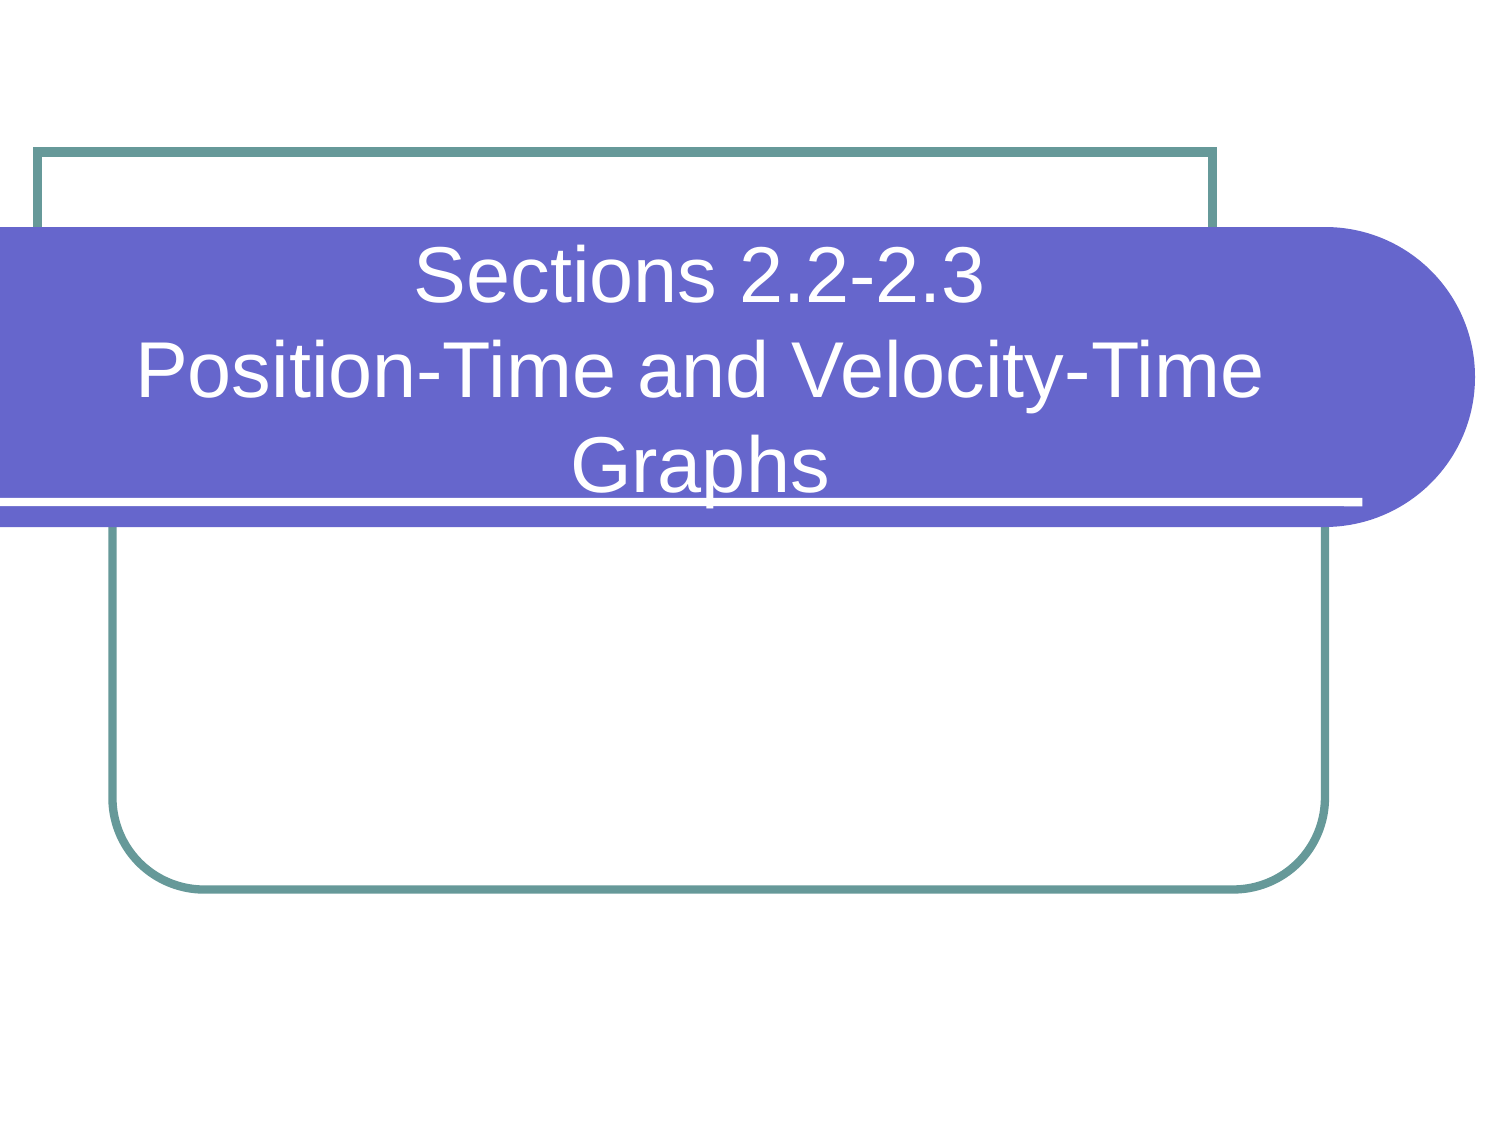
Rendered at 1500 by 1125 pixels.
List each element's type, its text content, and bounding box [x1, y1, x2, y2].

title Sections 2.2-2.3 Position-Time and Velocity-Time Graphs [37, 234, 1363, 499]
